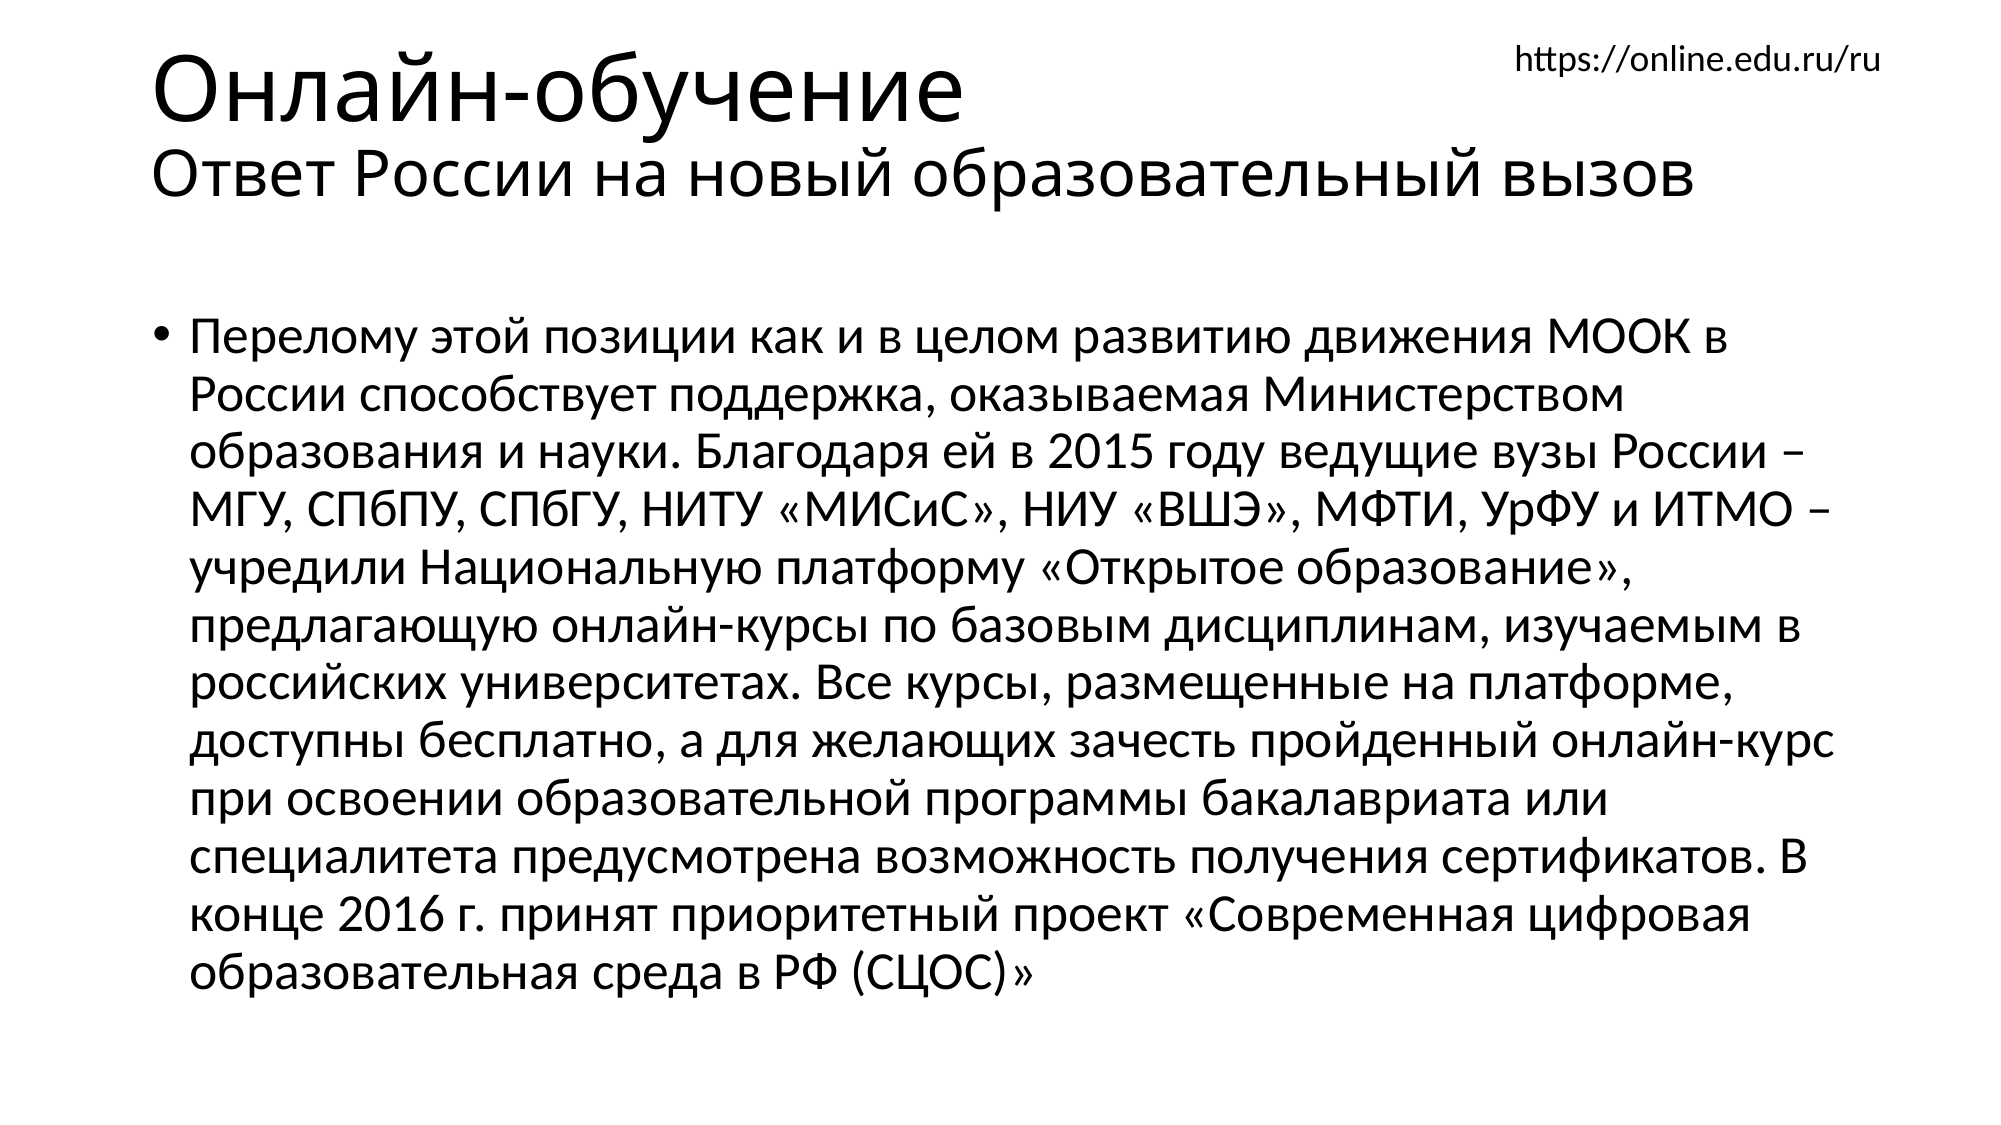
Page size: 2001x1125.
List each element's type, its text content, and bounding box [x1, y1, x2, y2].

text_box https://online.edu.ru/ru [1499, 26, 1906, 87]
list Перелому этой позиции как и в целом развитию движения МООК в России способствует поддержка, оказываемая Министерством образования и науки. Благодаря ей в 2015 году ведущие вузы России – МГУ, СПбПУ, СПбГУ, НИТУ «МИСиС», НИУ «ВШЭ», МФТИ, УрФУ и ИТМО – учредили Национальную платформу «Открытое образование», предлагающую онлайн-курсы по базовым дисциплинам, изучаемым в российских университетах. Все курсы, размещенные на платформе, доступны бесплатно, а для желающих зачесть пройденный онлайн-курс при освоении образовательной программы бакалавриата или специалитета предусмотрена возможность получения сертификатов. В конце 2016 г. принят приоритетный проект «Современная цифровая образовательная среда в РФ (СЦОС)» [137, 299, 1863, 1014]
title Онлайн-обучение Ответ России на новый образовательный вызов [135, 17, 1861, 235]
